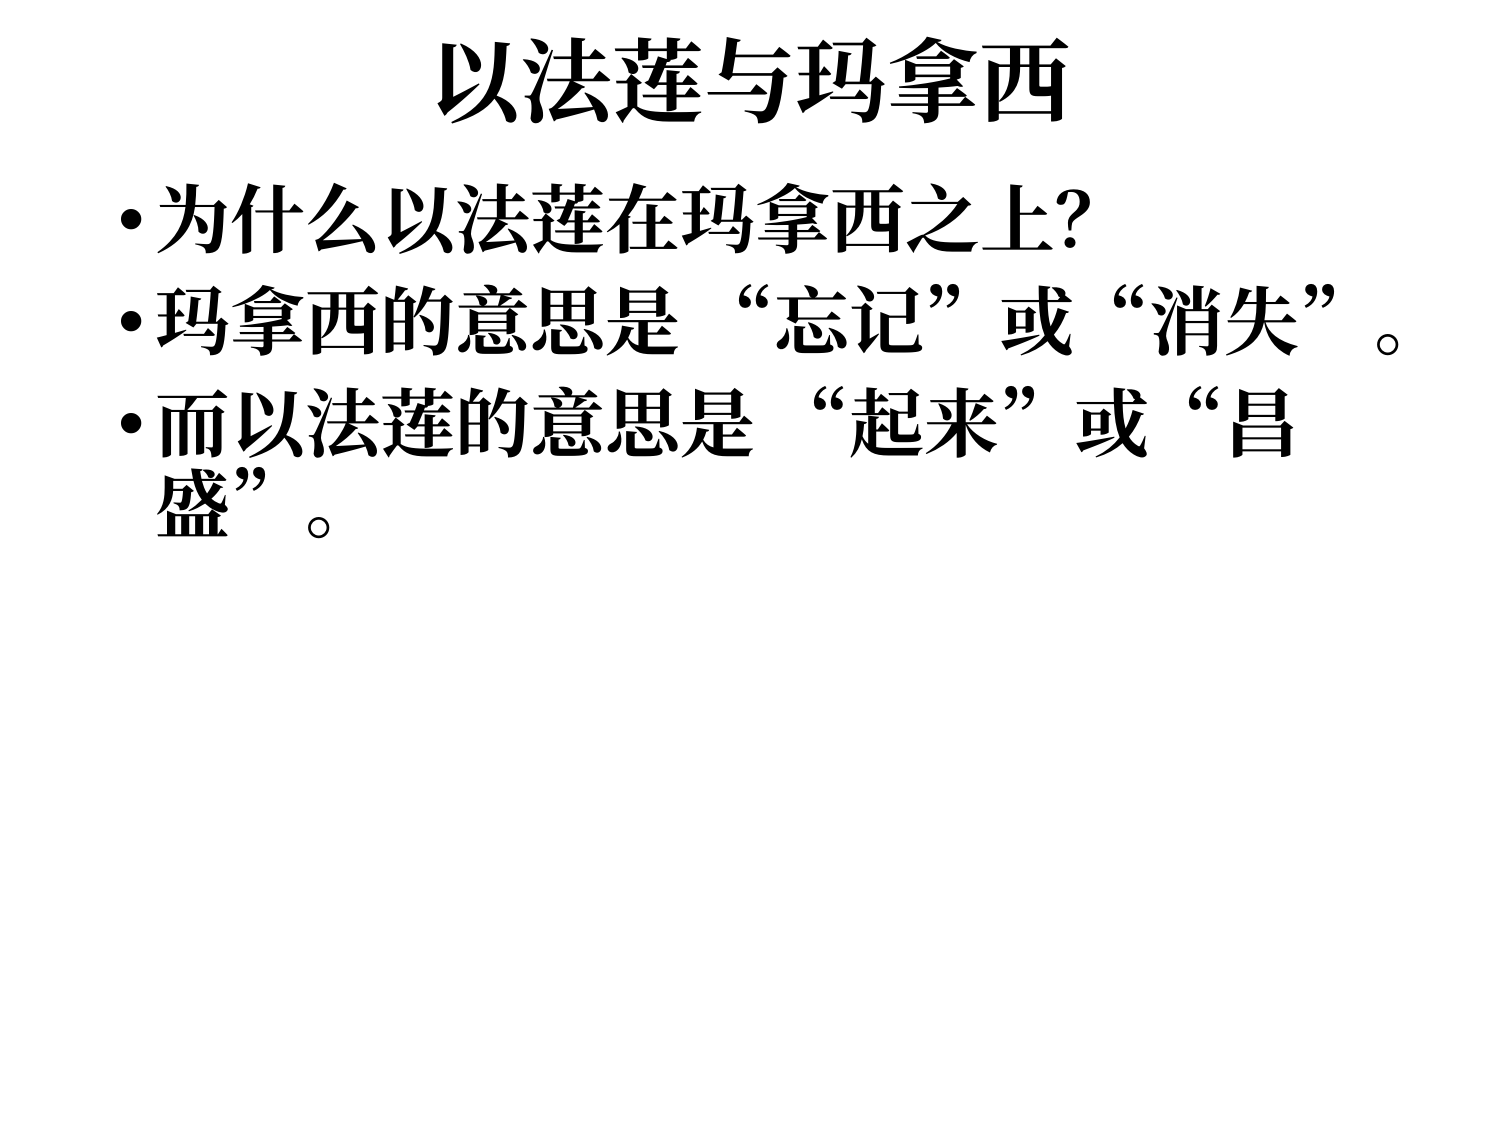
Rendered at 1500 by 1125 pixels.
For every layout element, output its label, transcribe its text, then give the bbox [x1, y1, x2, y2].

title 以法莲与玛拿西 [103, 13, 1397, 158]
list 为什么以法莲在玛拿西之上？ 玛拿西的意思是 “忘记”或“消失”。 而以法莲的意思是 “起来”或“昌盛”。 [103, 175, 1397, 1014]
